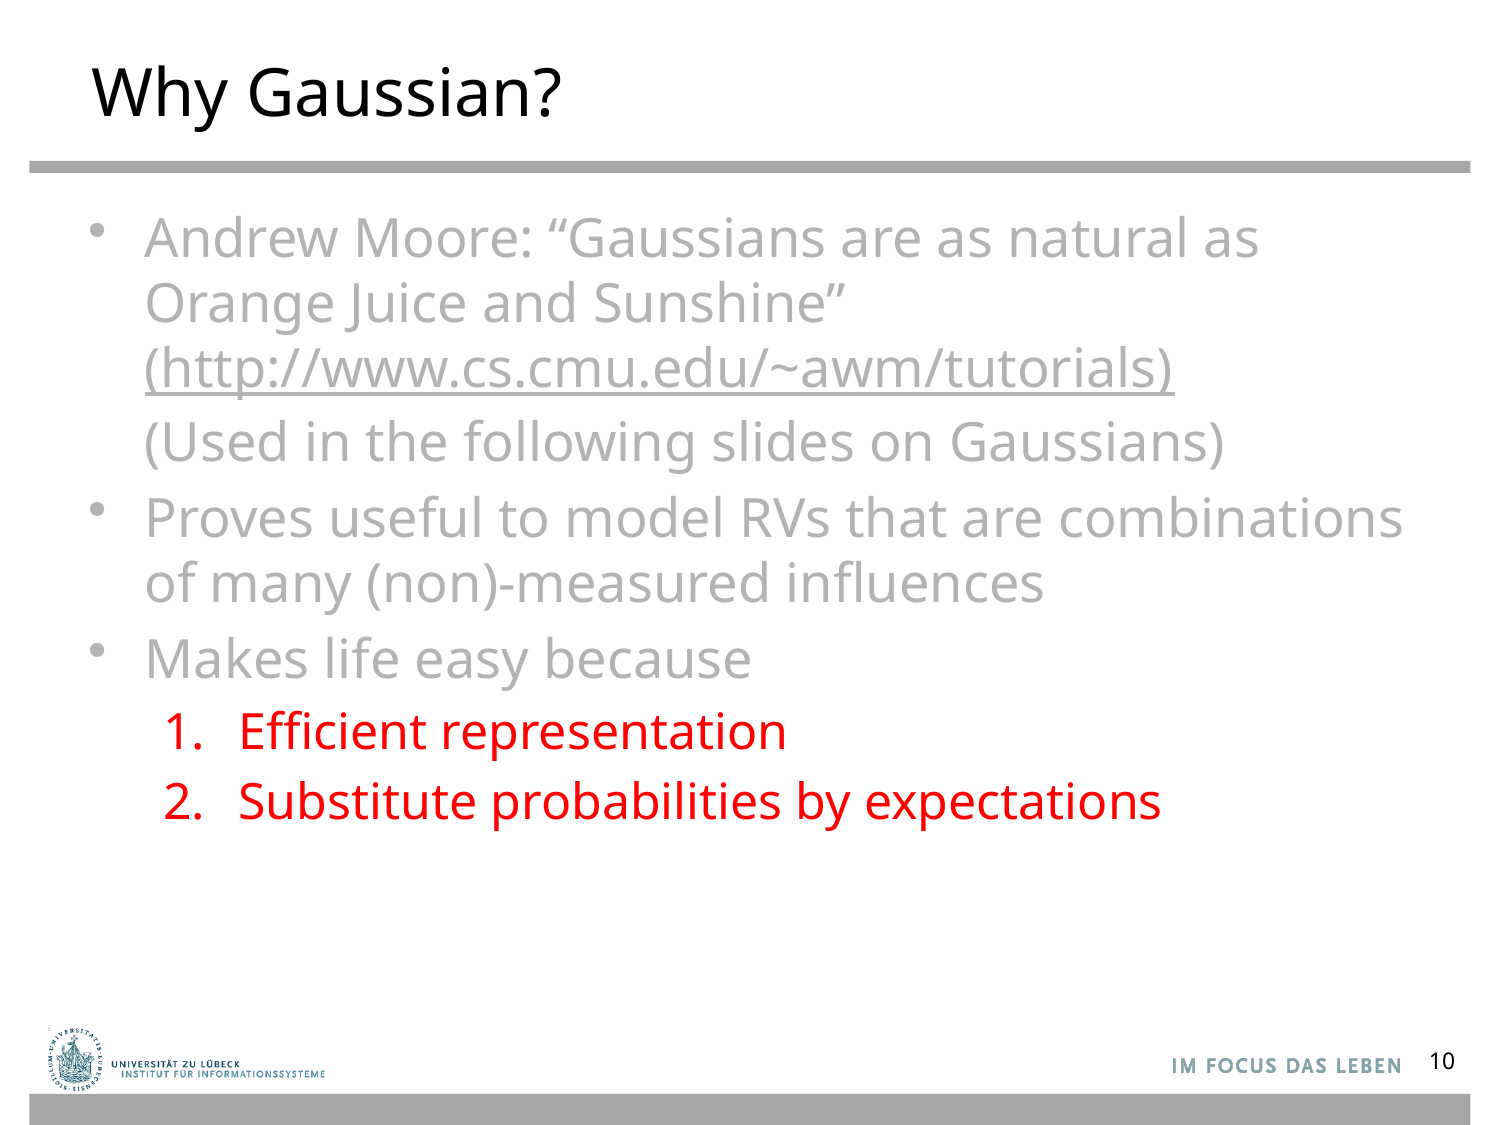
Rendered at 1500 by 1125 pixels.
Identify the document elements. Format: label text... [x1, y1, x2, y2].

picture [1173, 1058, 1305, 1073]
title Why Gaussian? [76, 42, 1427, 126]
list Andrew Moore: “Gaussians are as natural as Orange Juice and Sunshine” (http://www.cs.cmu.edu/~awm/tutorials) (Used in the following slides on Gaussians) Proves useful to model RVs that are combinations of many (non)-measured influences Makes life easy because Efficient representation Substitute probabilities by expectations [71, 194, 1425, 907]
text_box 10 [1305, 1046, 1471, 1080]
